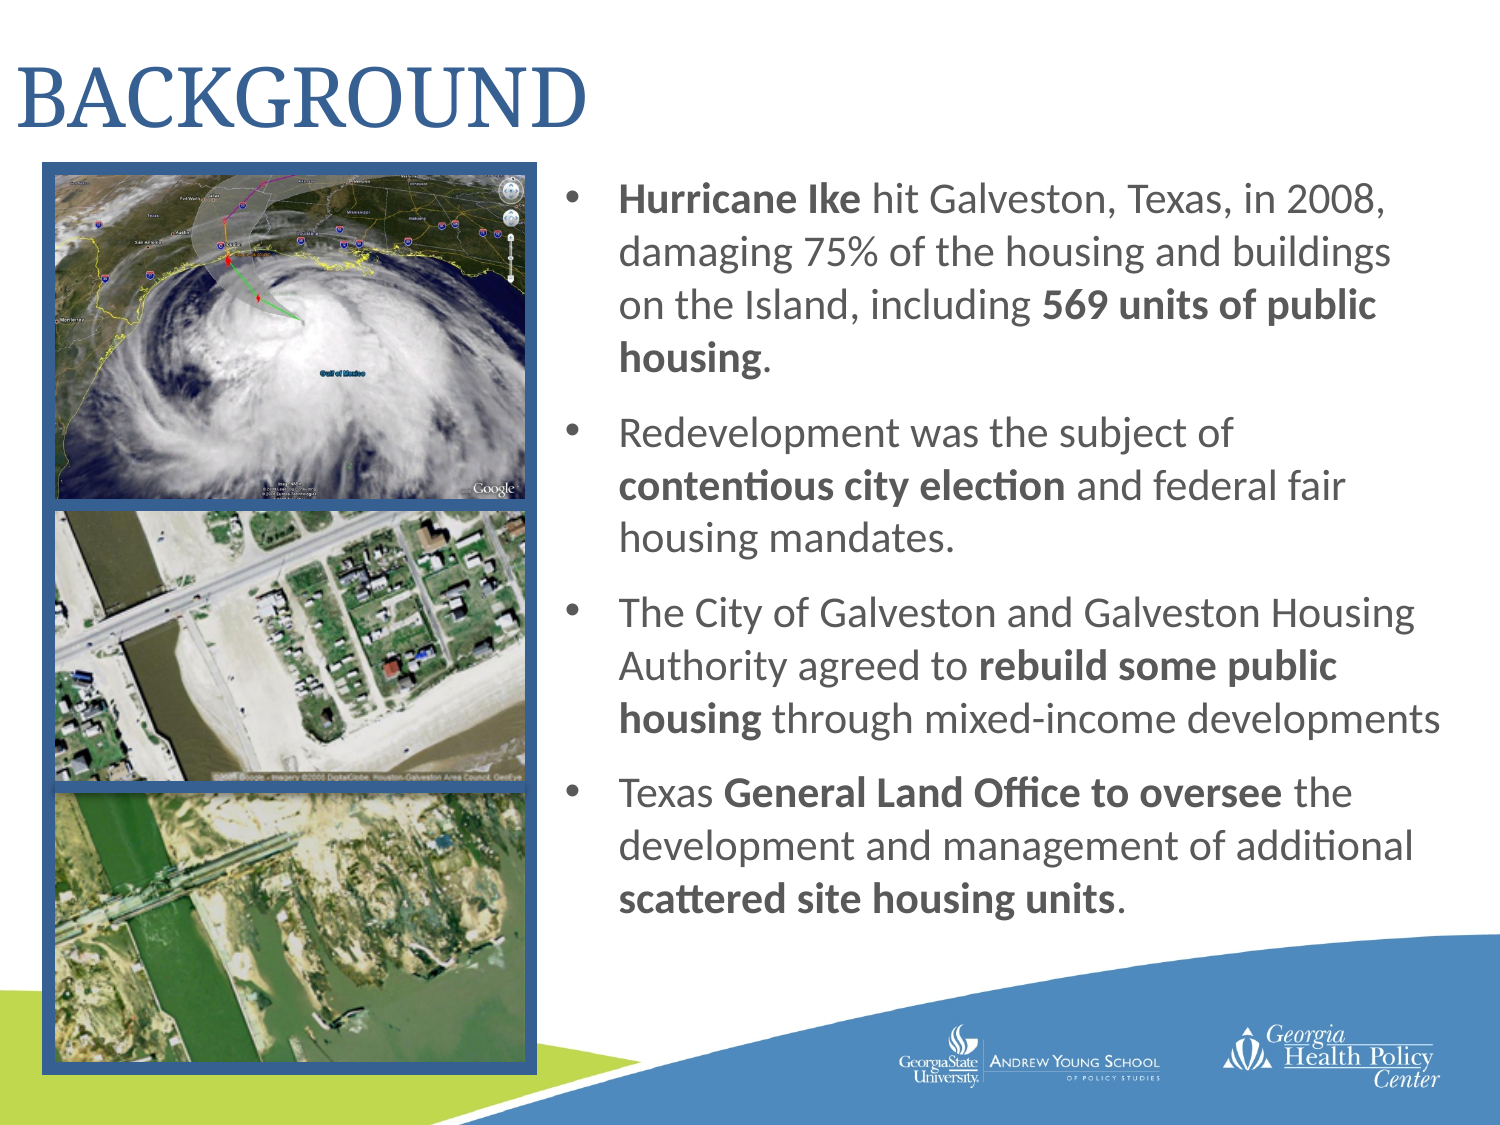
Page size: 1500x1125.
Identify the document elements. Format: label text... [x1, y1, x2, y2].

list Hurricane Ike hit Galveston, Texas, in 2008, damaging 75% of the housing and buildings on the Island, including 569 units of public housing. Redevelopment was the subject of contentious city election and federal fair housing mandates. The City of Galveston and Galveston Housing Authority agreed to rebuild some public housing through mixed-income developments Texas General Land Office to oversee the development and management of additional scattered site housing units. [549, 162, 1463, 950]
title Background [0, 0, 1350, 188]
picture [0, 0, 1500, 1125]
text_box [54, 174, 526, 1063]
